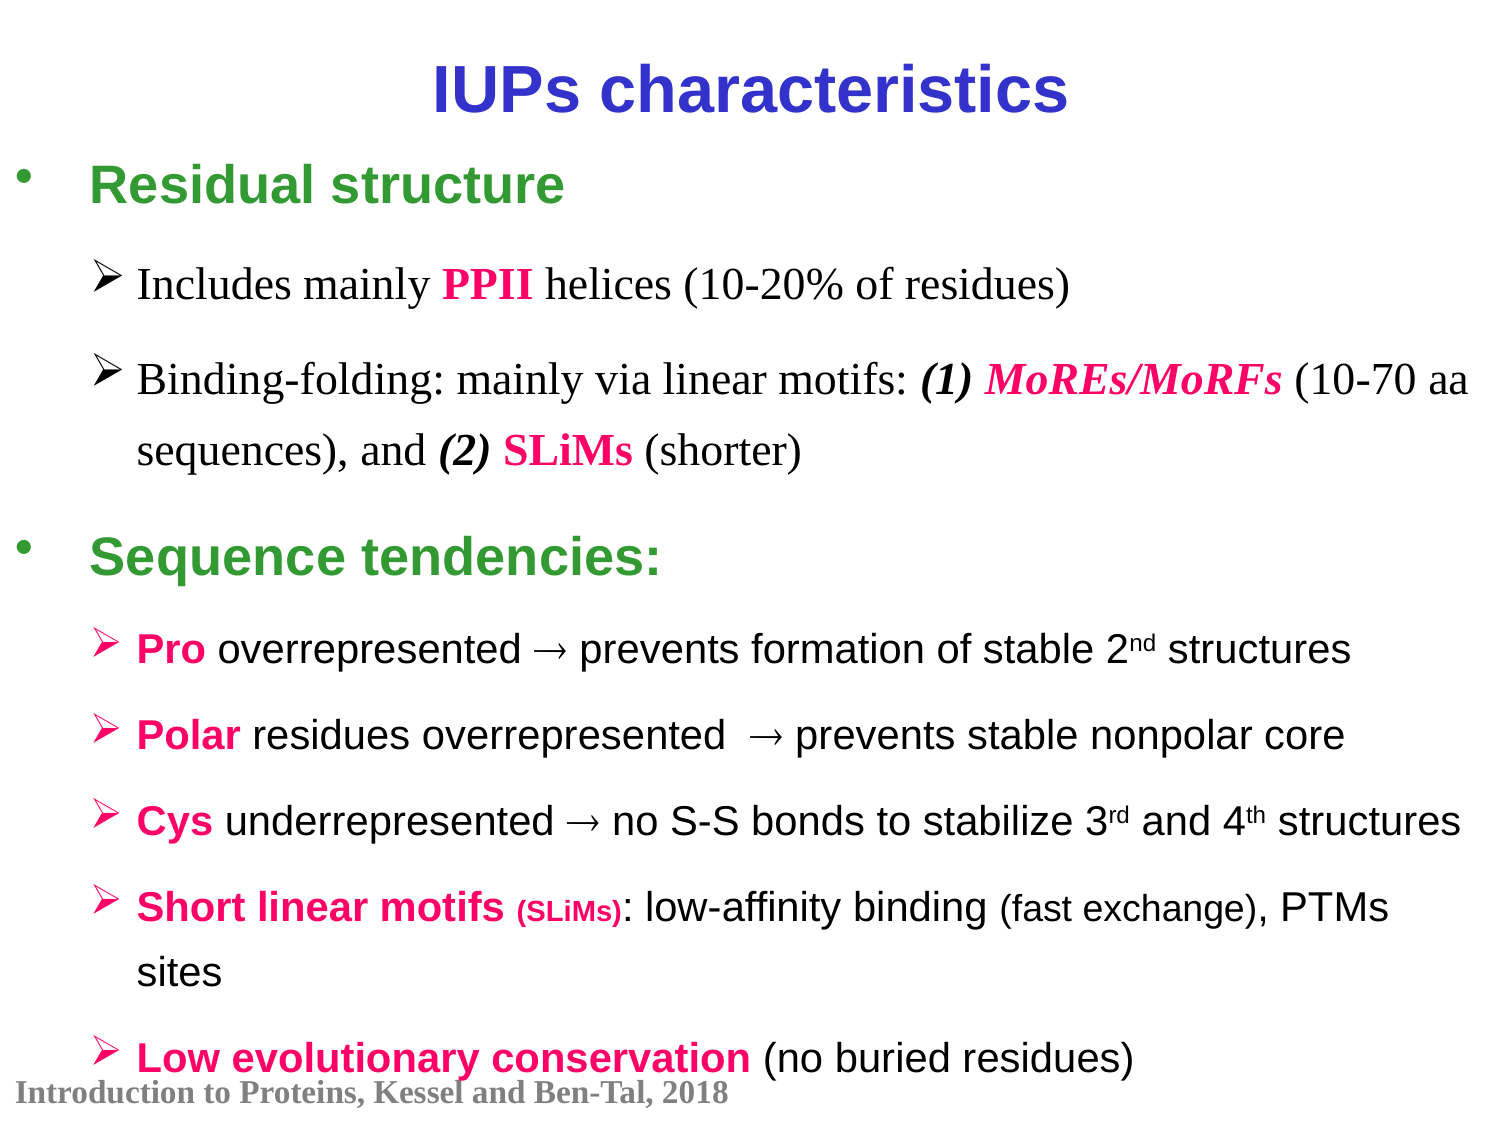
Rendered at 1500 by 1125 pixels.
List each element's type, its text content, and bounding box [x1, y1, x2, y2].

text_box IUPs characteristics [24, 38, 1478, 122]
text_box Residual structure Includes mainly PPII helices (10-20% of residues) Binding-folding: mainly via linear motifs: (1) MoREs/MoRFs (10-70 aa sequences), and (2) SLiMs (shorter) Sequence tendencies: Pro overrepresented  prevents formation of stable 2nd structures Polar residues overrepresented  prevents stable nonpolar core Cys underrepresented  no S-S bonds to stabilize 3rd and 4th structures Short linear motifs (SLiMs): low-affinity binding (fast exchange), PTMs sites Low evolutionary conservation (no buried residues) [0, 122, 1500, 1089]
